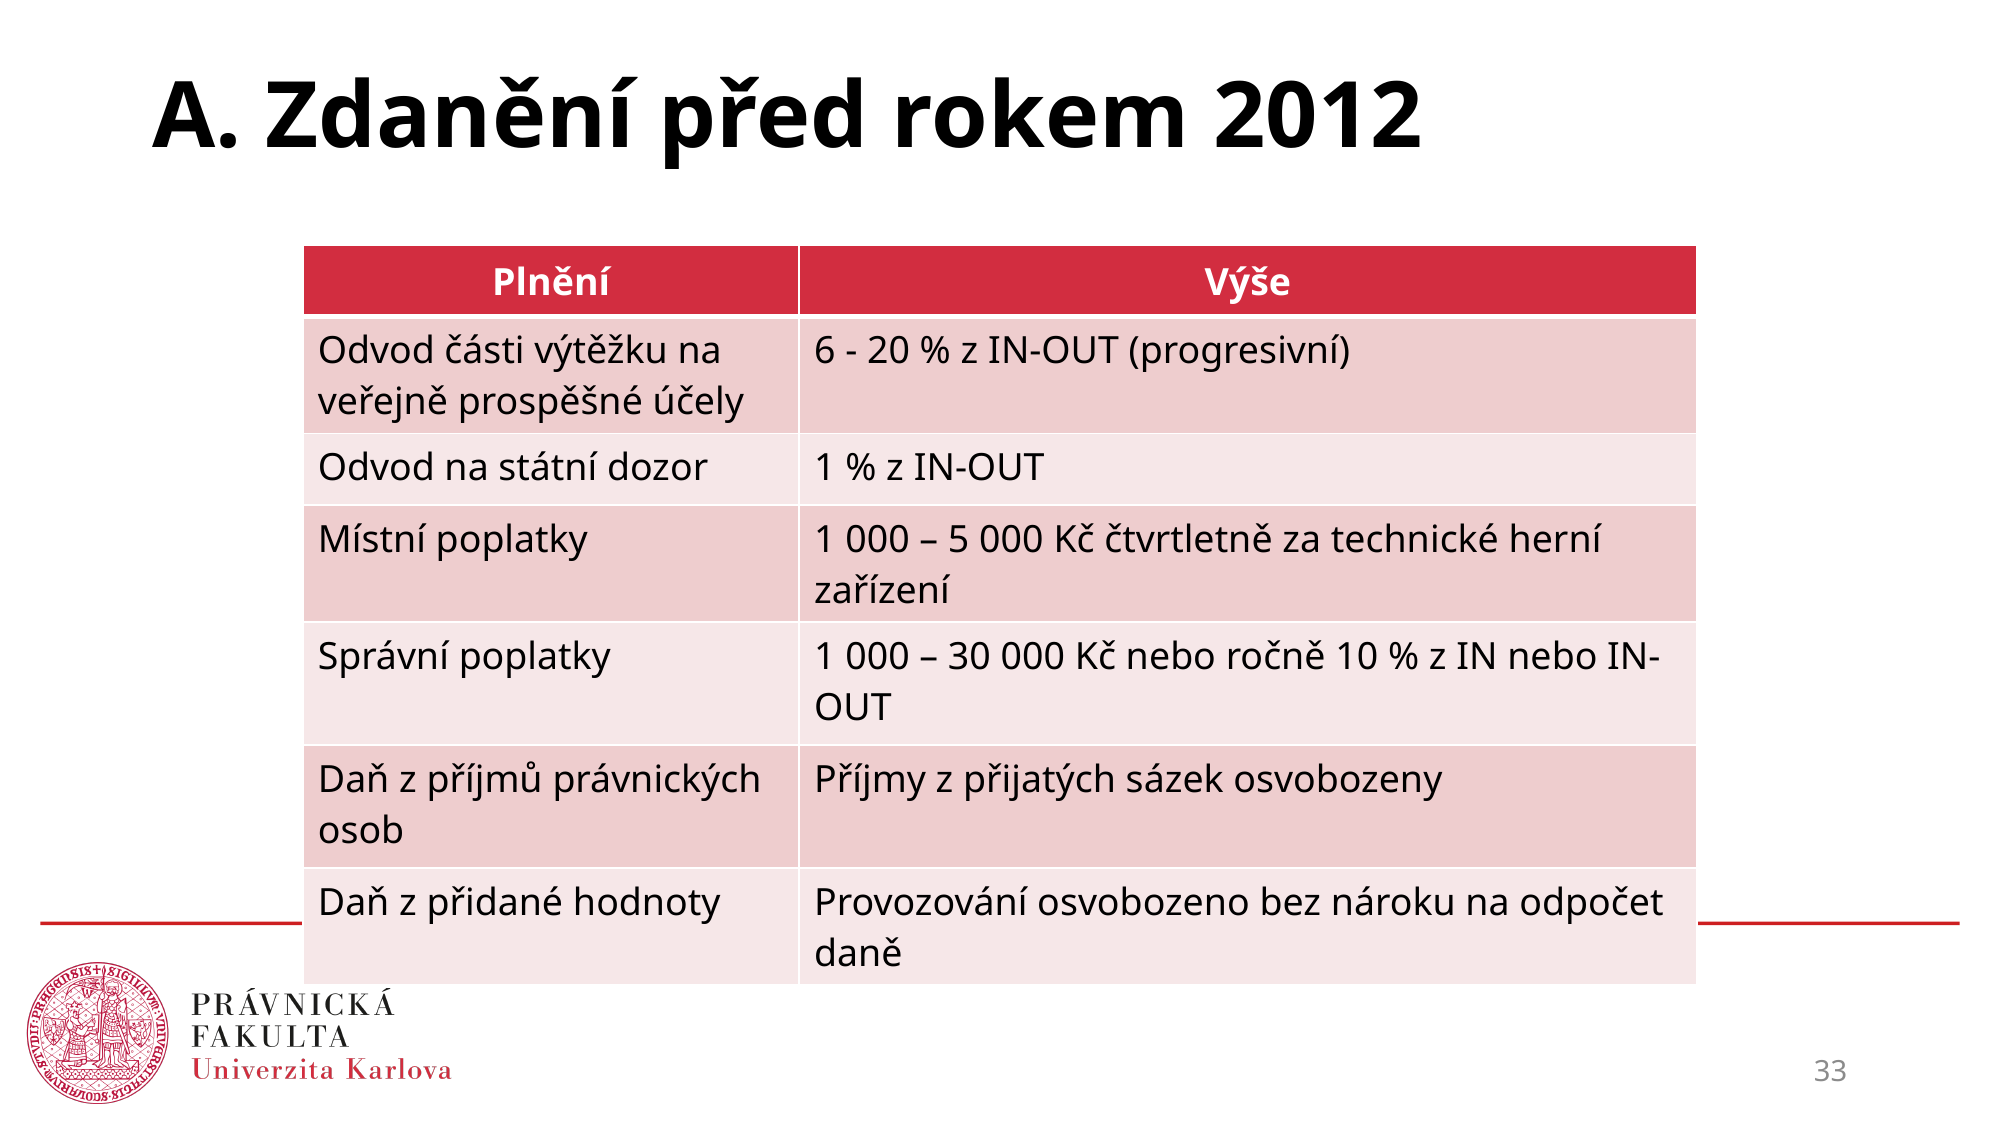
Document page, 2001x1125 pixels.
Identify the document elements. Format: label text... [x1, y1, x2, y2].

slide_number 33 [1412, 1042, 1863, 1103]
title A. Zdanění před rokem 2012 [137, 2, 1863, 220]
table_cell 1 % z IN-OUT [800, 434, 1696, 504]
table_header Plnění [304, 246, 798, 314]
table_cell Odvod na státní dozor [304, 434, 798, 504]
table_header Výše [800, 246, 1696, 314]
table_cell 6 - 20 % z IN-OUT (progresivní) [800, 319, 1696, 433]
table_cell Daň z příjmů právnických osob [304, 746, 798, 867]
table_cell Příjmy z přijatých sázek osvobozeny [800, 746, 1696, 867]
table_cell Odvod části výtěžku na veřejně prospěšné účely [304, 319, 798, 433]
table_cell Provozování osvobozeno bez nároku na odpočet daně [800, 869, 1696, 984]
table_cell 1 000 – 30 000 Kč nebo ročně 10 % z IN nebo IN-OUT [800, 623, 1696, 744]
table_cell Místní poplatky [304, 506, 798, 621]
table_cell Daň z přidané hodnoty [304, 869, 798, 984]
picture [26, 962, 452, 1104]
table_cell Správní poplatky [304, 623, 798, 744]
table_cell 1 000 – 5 000 Kč čtvrtletně za technické herní zařízení [800, 506, 1696, 621]
